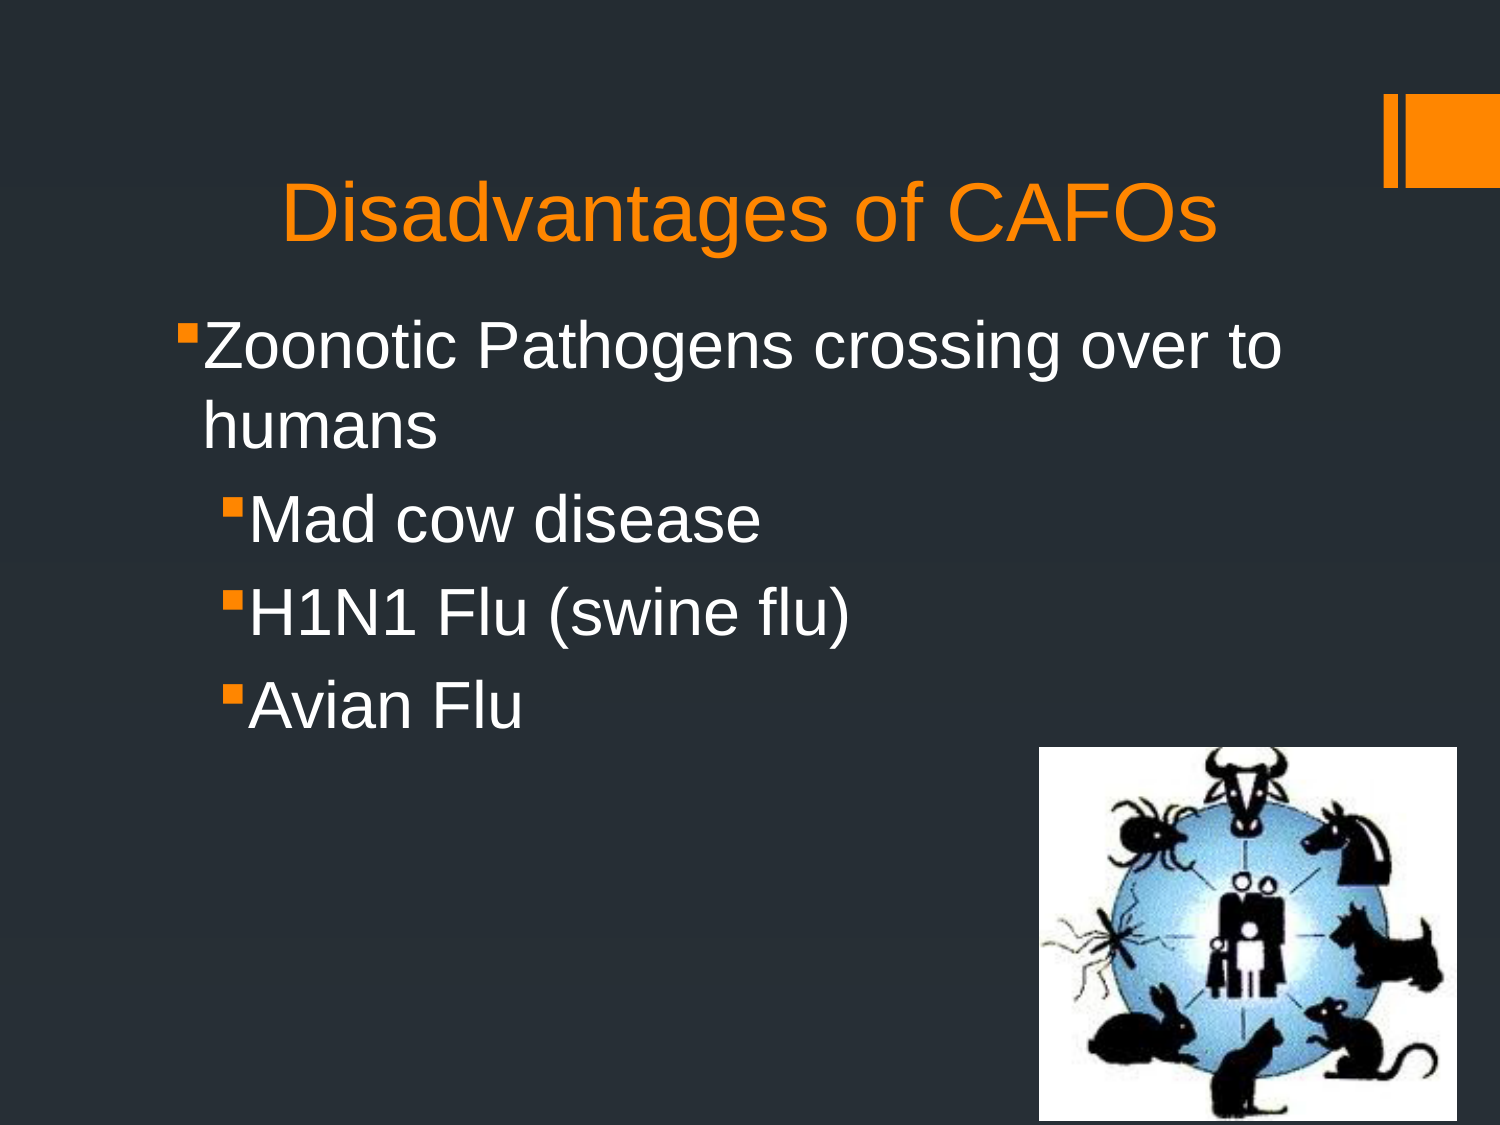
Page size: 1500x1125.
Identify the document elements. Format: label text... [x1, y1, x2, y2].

title Disadvantages of CAFOs [150, 75, 1350, 266]
list Zoonotic Pathogens crossing over to humans Mad cow disease H1N1 Flu (swine flu) Avian Flu [150, 294, 1350, 875]
picture [1039, 747, 1458, 1122]
